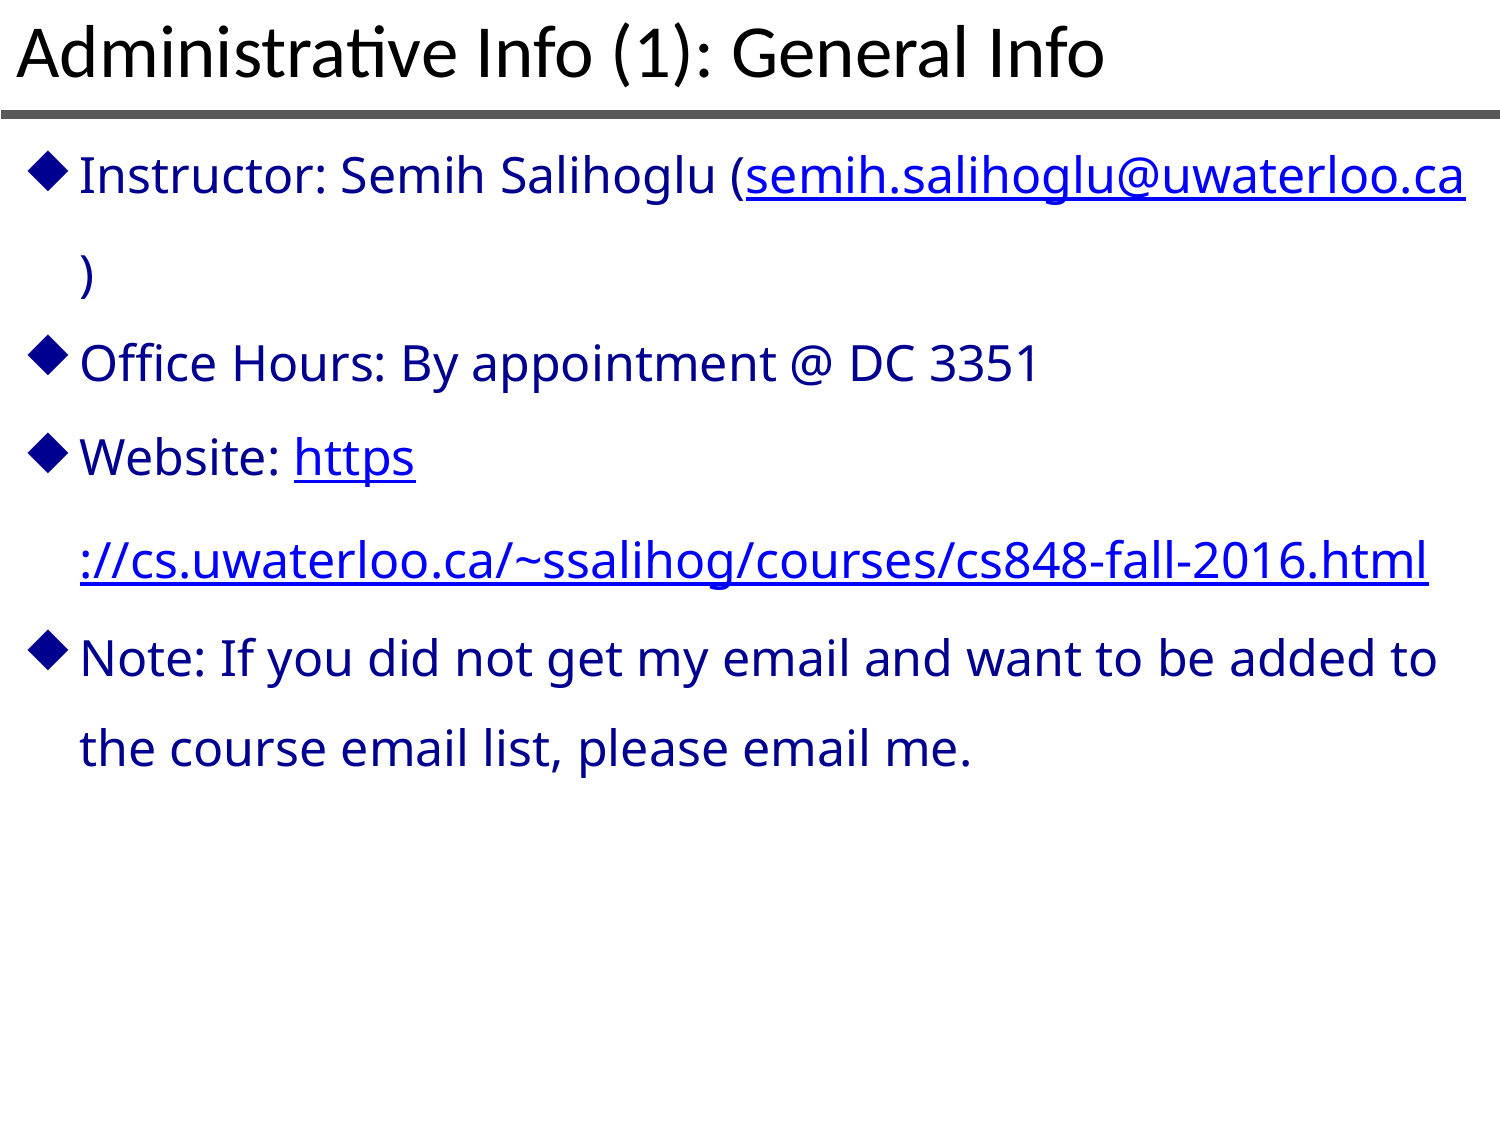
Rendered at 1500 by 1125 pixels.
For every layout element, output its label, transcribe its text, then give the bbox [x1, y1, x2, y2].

text_box Instructor: Semih Salihoglu (semih.salihoglu@uwaterloo.ca) Office Hours: By appointment @ DC 3351 Website: https://cs.uwaterloo.ca/~ssalihog/courses/cs848-fall-2016.html Note: If you did not get my email and want to be added to the course email list, please email me. [8, 123, 1495, 784]
text_box Instructor: Semih Salihoglu (semih.salihoglu@uwaterloo.ca) Office Hours: By appointment @ DC 3351 Website: https://cs.uwaterloo.ca/~ssalihog/courses/cs848-fall-2016.html Note: If you did not get my email and want to be added to the course email list, please email me. [8, 101, 1495, 113]
text_box Administrative Info (1): General Info [1, 0, 1294, 100]
